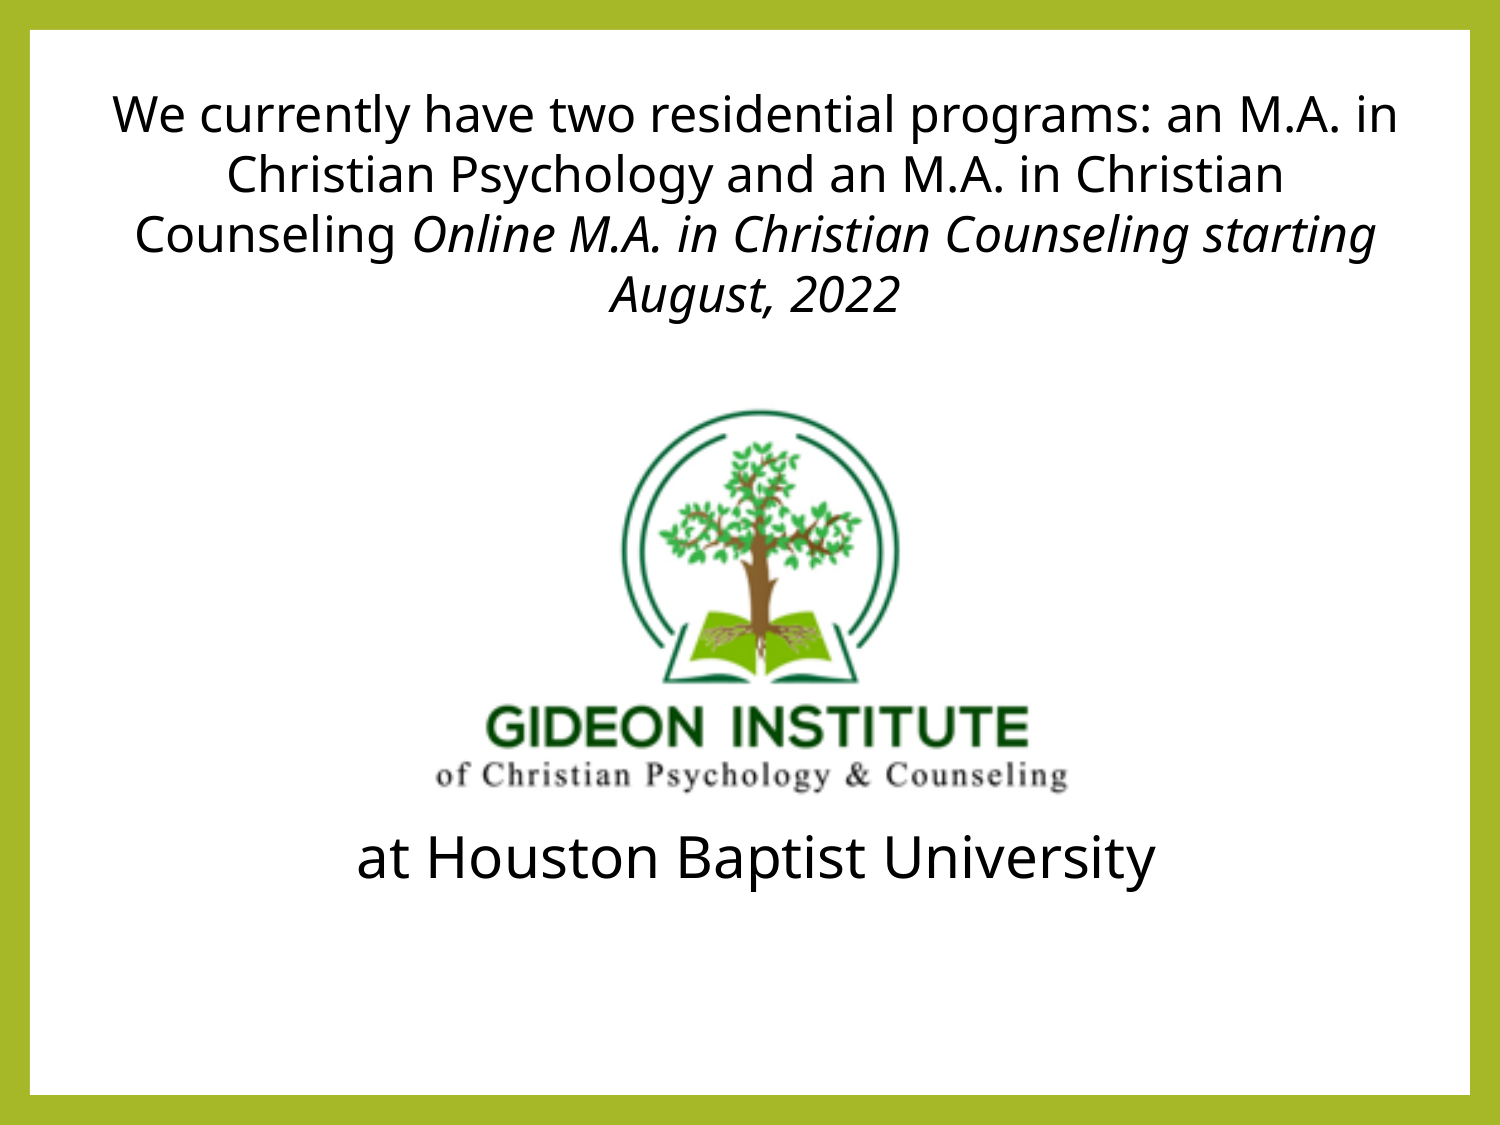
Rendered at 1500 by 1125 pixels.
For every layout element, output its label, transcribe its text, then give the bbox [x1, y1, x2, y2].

text_box at Houston Baptist University [74, 812, 1438, 898]
picture [429, 374, 1084, 813]
text_box We currently have two residential programs: an M.A. in Christian Psychology and an M.A. in Christian Counseling Online M.A. in Christian Counseling starting August, 2022 [74, 74, 1438, 330]
